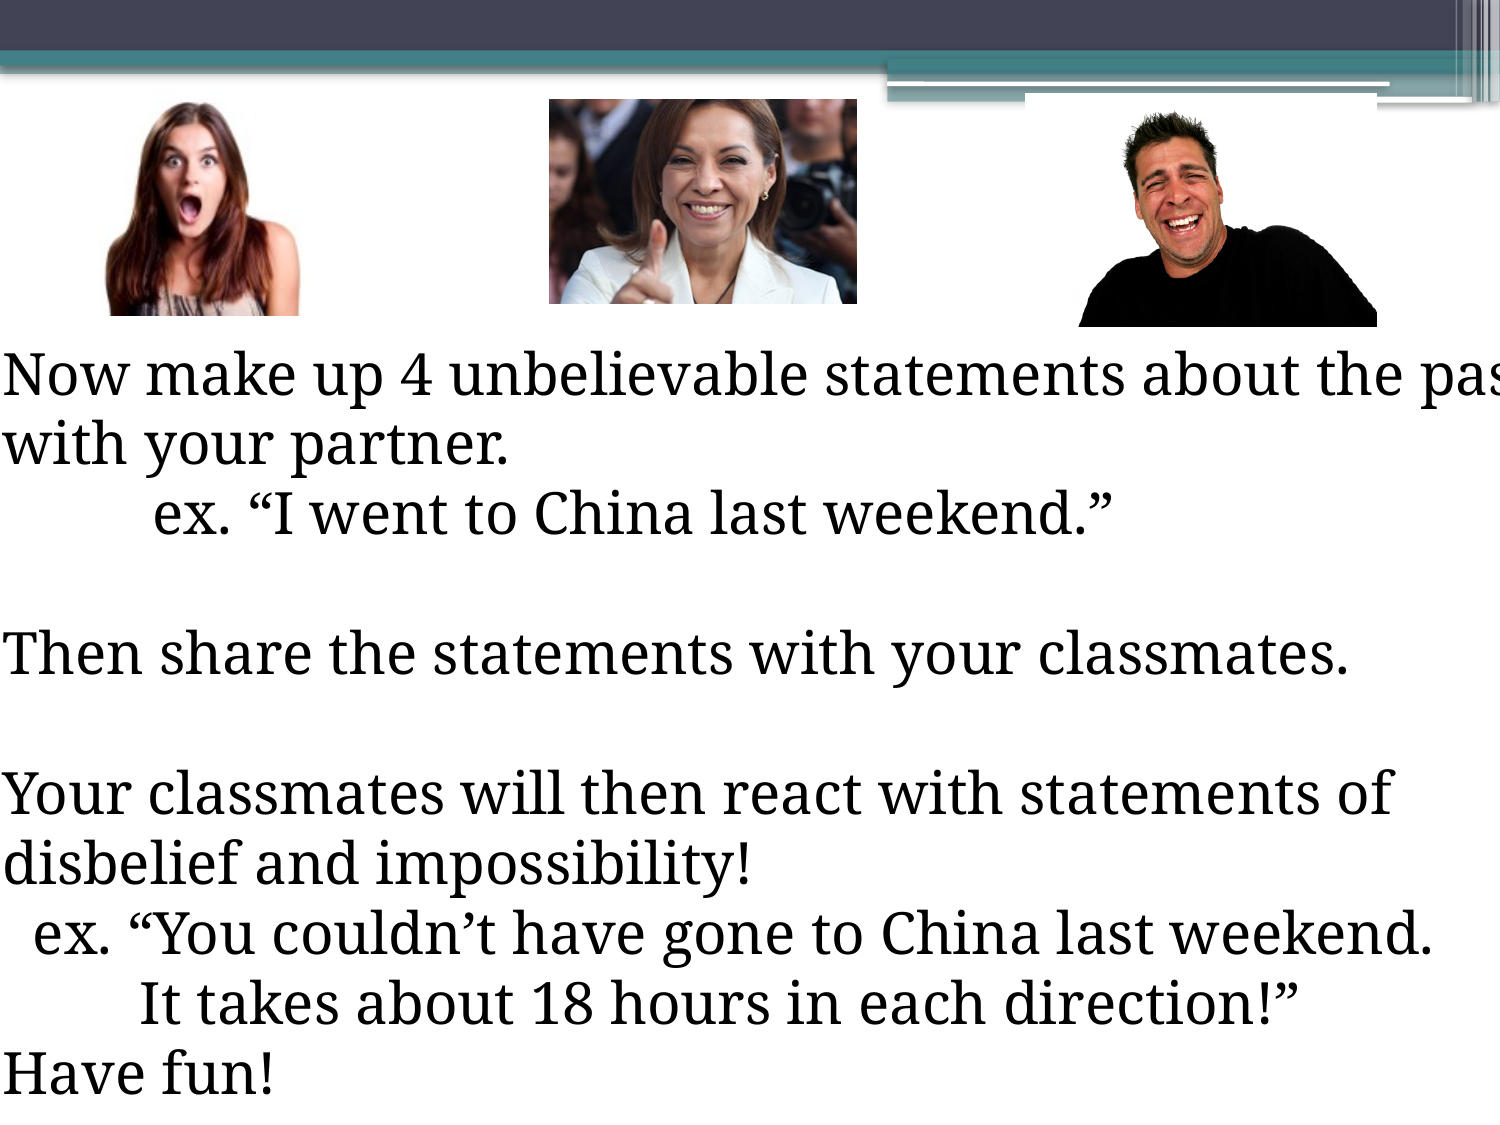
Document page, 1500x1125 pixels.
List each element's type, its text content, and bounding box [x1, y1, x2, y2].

text_box Now make up 4 unbelievable statements about the past with your partner. ex. “I went to China last weekend.” Then share the statements with your classmates. Your classmates will then react with statements of disbelief and impossibility! ex. “You couldn’t have gone to China last weekend. It takes about 18 hours in each direction!” Have fun! [0, 329, 1500, 1114]
picture [1024, 92, 1377, 327]
picture [549, 98, 857, 305]
picture [74, 87, 338, 316]
